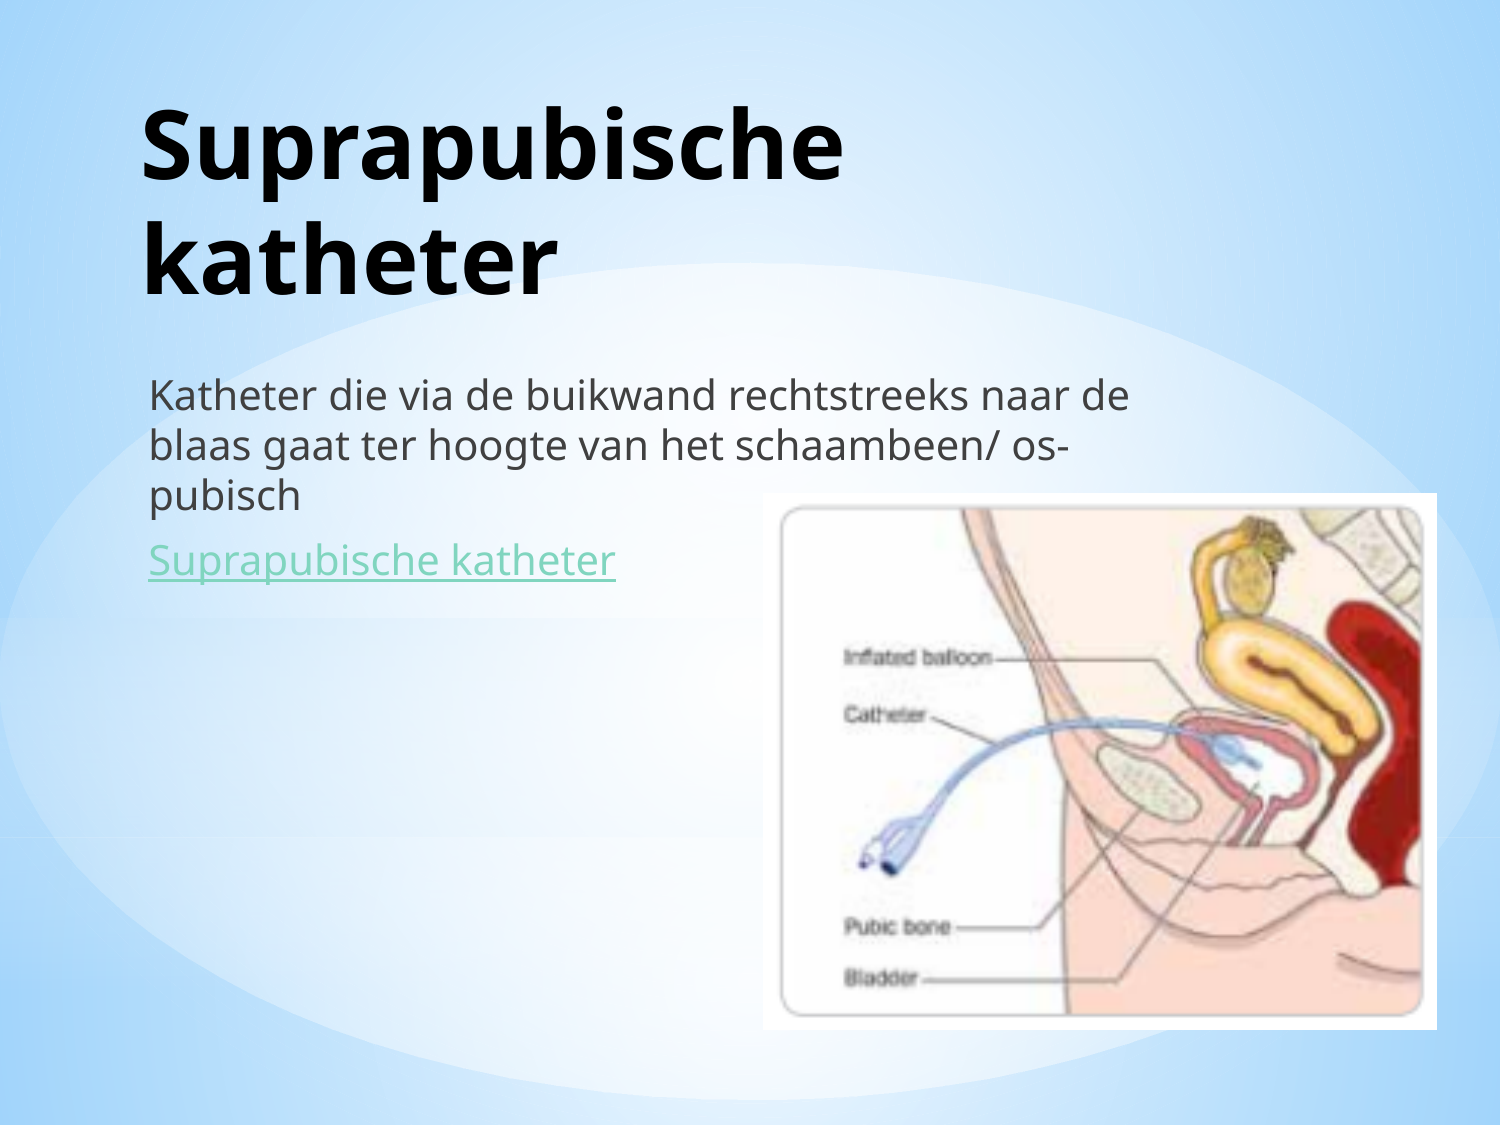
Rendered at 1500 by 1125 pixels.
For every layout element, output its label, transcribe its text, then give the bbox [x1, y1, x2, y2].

list Katheter die via de buikwand rechtstreeks naar de blaas gaat ter hoogte van het schaambeen/ os-pubisch Suprapubische katheter [125, 296, 1176, 867]
title Suprapubische katheter [125, 75, 1195, 264]
picture [763, 493, 1437, 1031]
